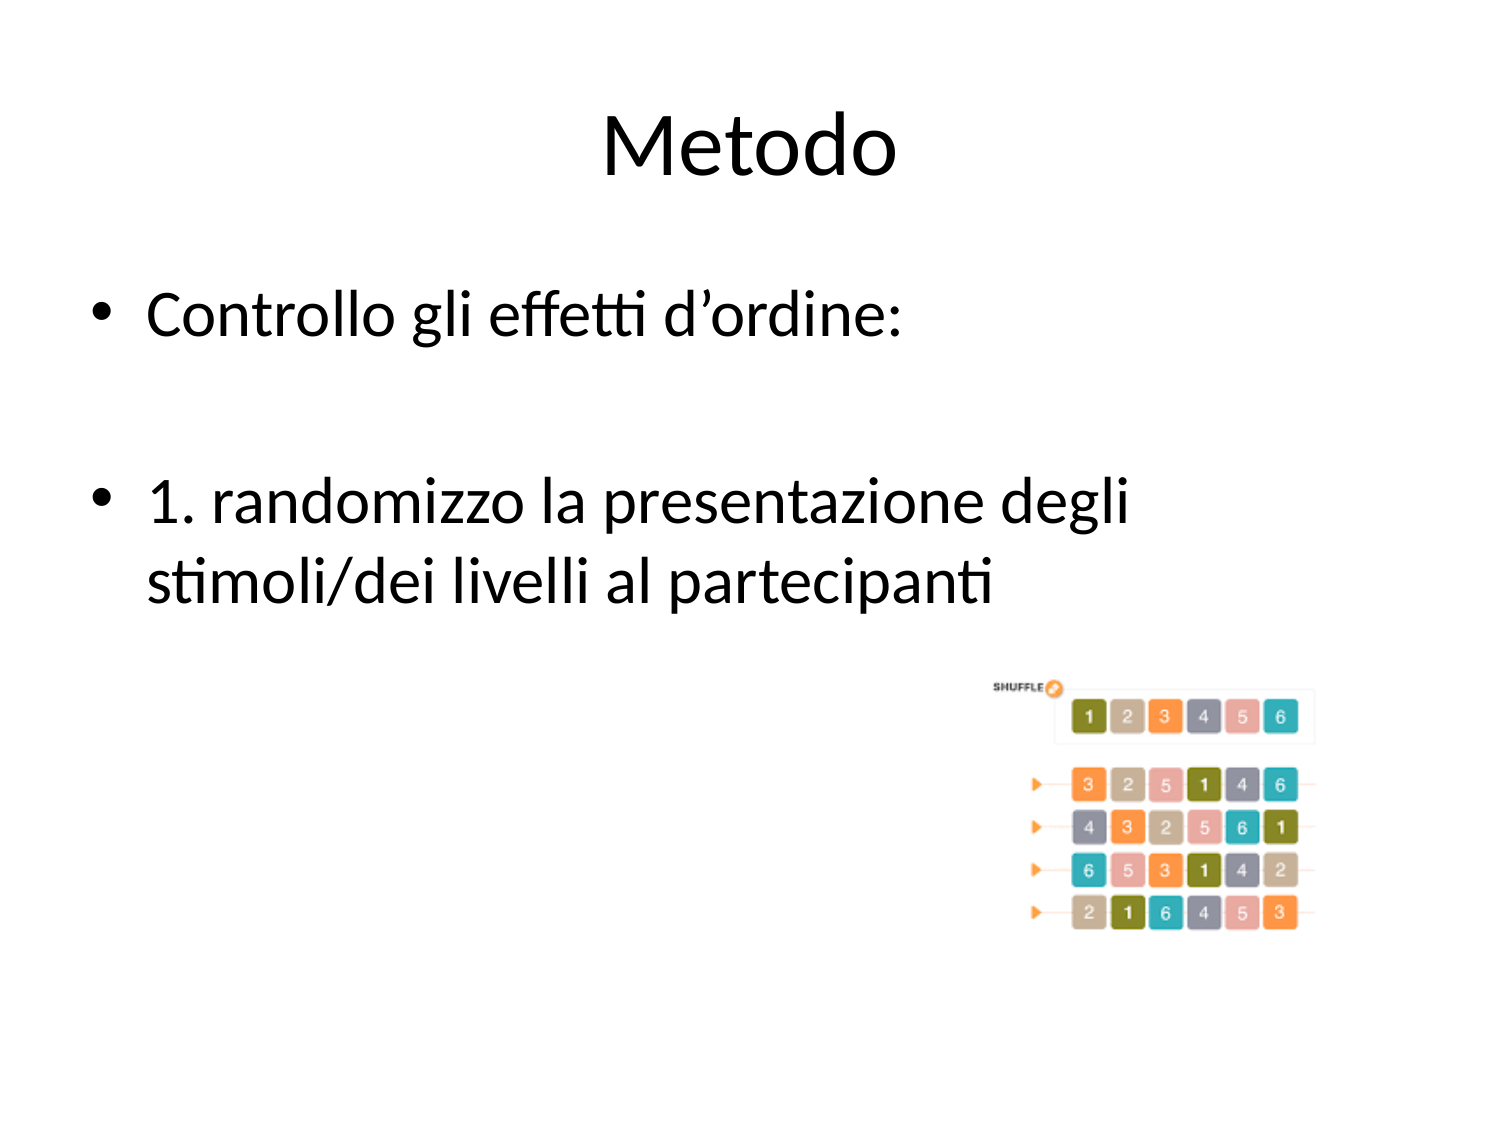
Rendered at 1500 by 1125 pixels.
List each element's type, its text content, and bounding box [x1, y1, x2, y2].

list Controllo gli effetti d’ordine: 1. randomizzo la presentazione degli stimoli/dei livelli al partecipanti [75, 262, 1425, 1005]
title Metodo [75, 45, 1425, 233]
picture [926, 658, 1426, 970]
